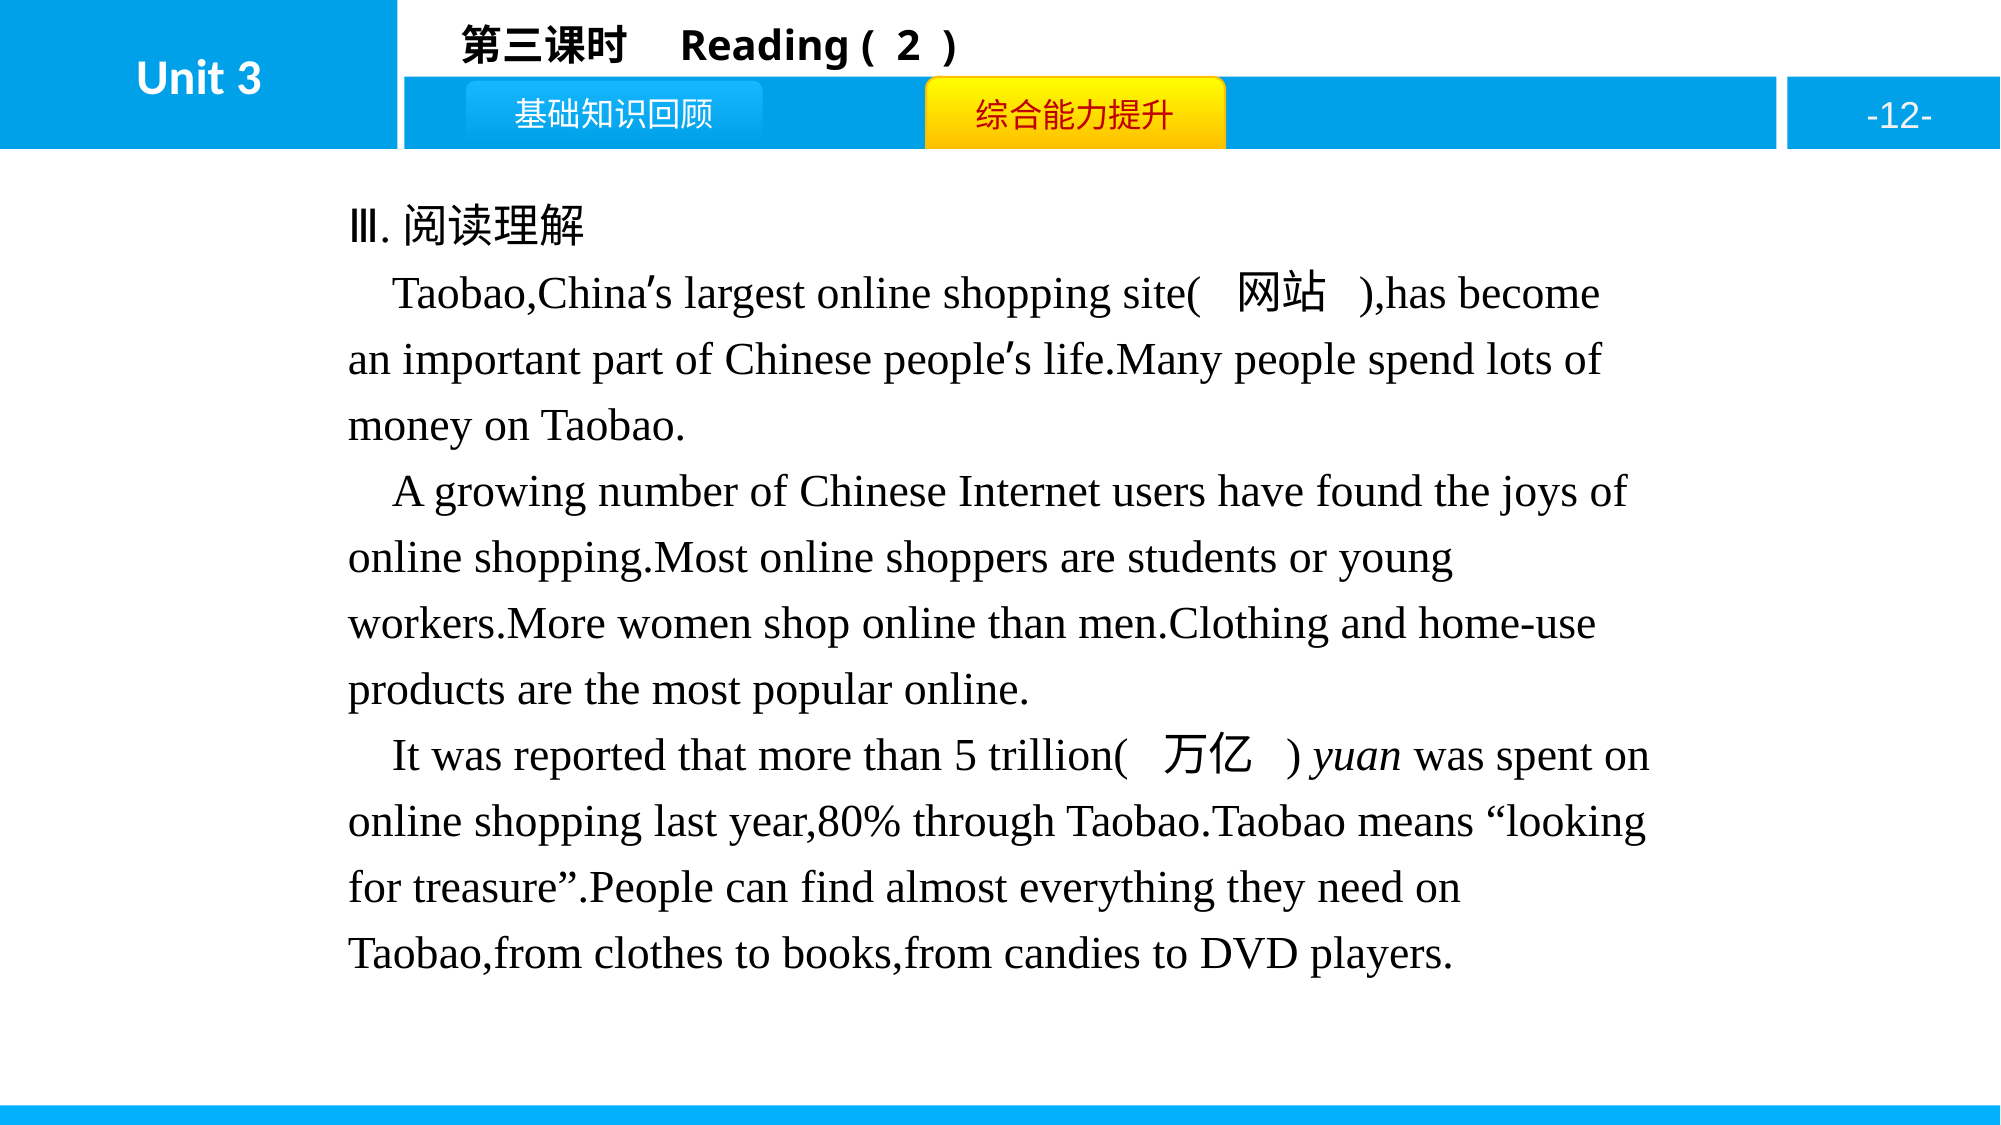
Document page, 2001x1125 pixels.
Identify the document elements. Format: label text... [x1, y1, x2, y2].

text_box Ⅲ.阅读理解 Taobao,China’s largest online shopping site( 网站 ),has become an important part of Chinese people’s life.Many people spend lots of money on Taobao. A growing number of Chinese Internet users have found the joys of online shopping.Most online shoppers are students or young workers.More women shop online than men.Clothing and home-use products are the most popular online. It was reported that more than 5 trillion( 万亿 ) yuan was spent on online shopping last year,80% through Taobao.Taobao means “looking for treasure”.People can find almost everything they need on Taobao,from clothes to books,from candies to DVD players. [333, 178, 1667, 985]
